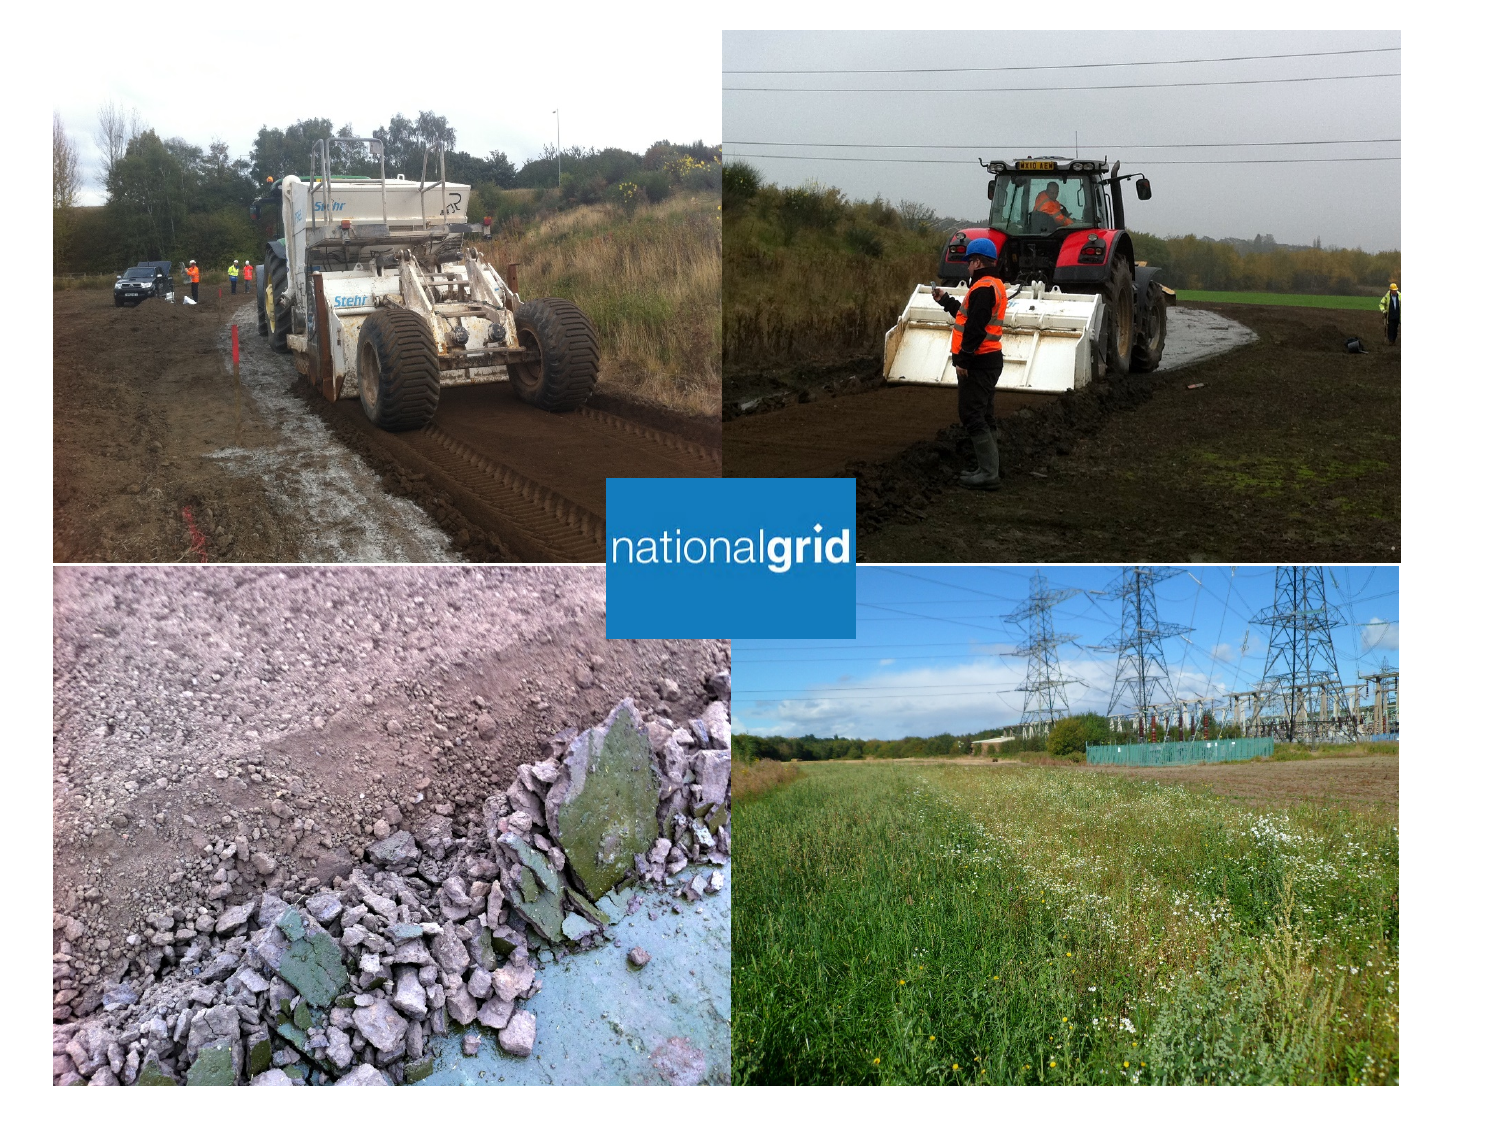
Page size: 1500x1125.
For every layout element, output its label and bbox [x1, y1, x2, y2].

picture [52, 478, 1400, 1086]
list [52, 30, 721, 563]
list [722, 30, 1401, 563]
